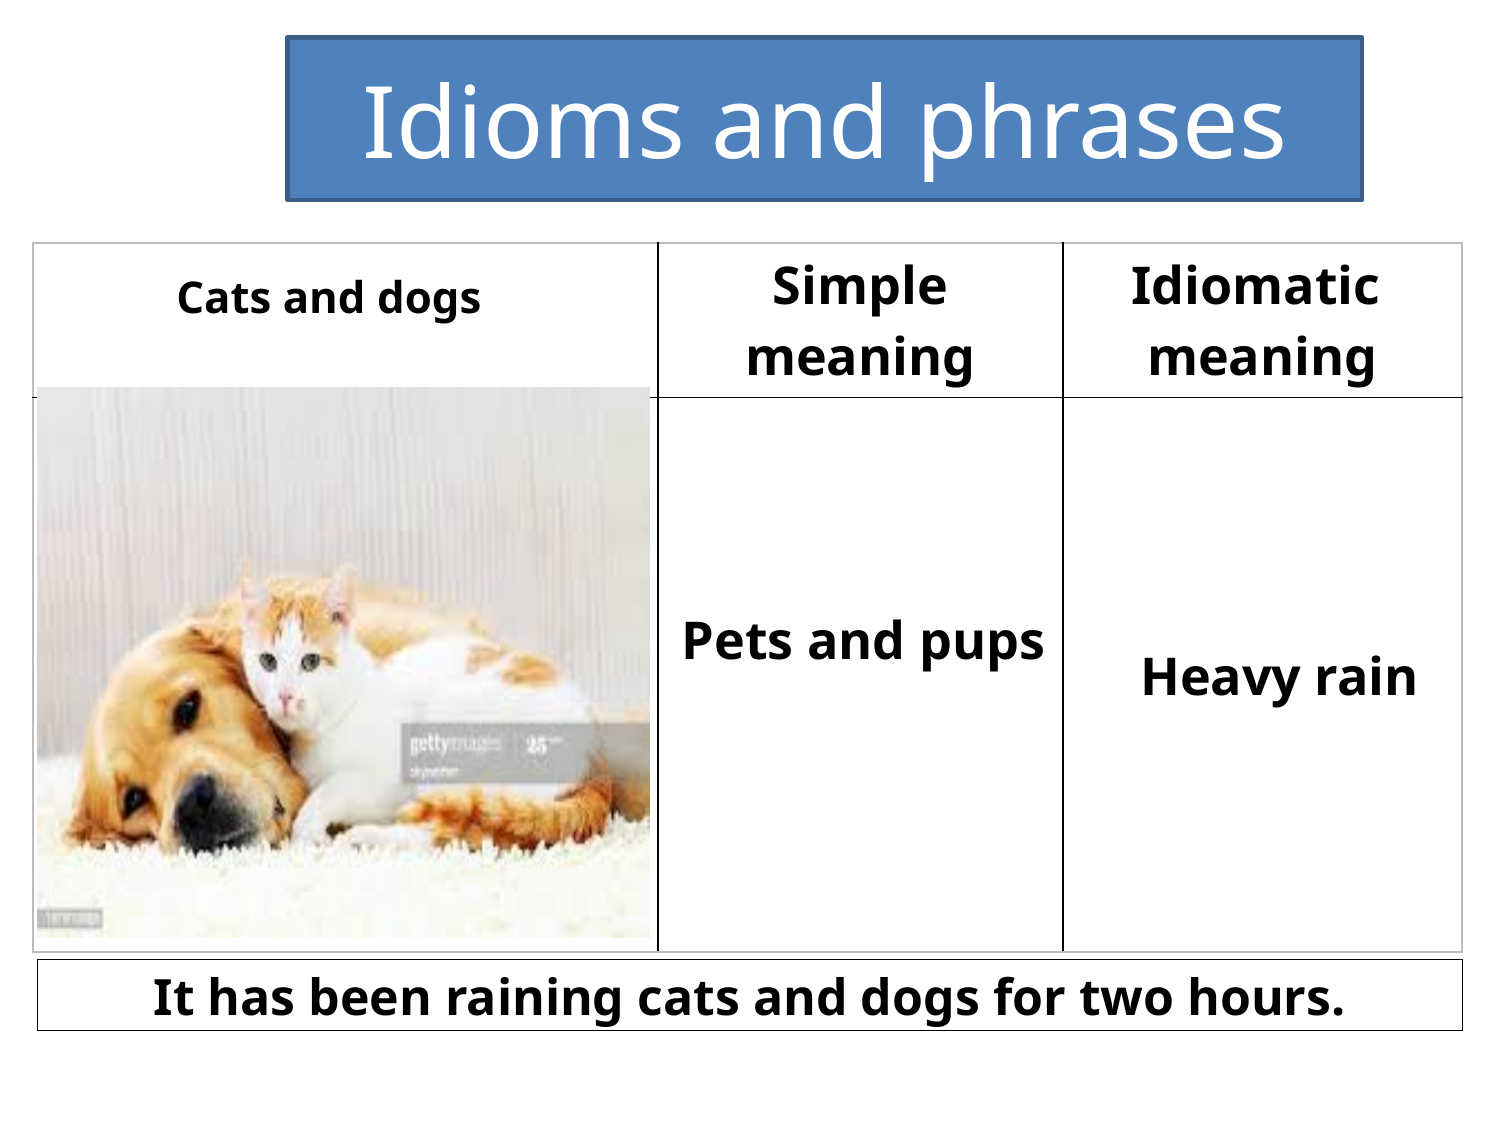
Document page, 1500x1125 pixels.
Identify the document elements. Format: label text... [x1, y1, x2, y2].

text_box Idioms and phrases [285, 35, 1364, 202]
table_cell [34, 398, 657, 951]
picture [37, 387, 651, 938]
table_cell Heavy rain [1064, 398, 1461, 951]
table_header Simple meaning [659, 244, 1062, 397]
table_cell Pets and pups [659, 398, 1062, 951]
table_header Idiomatic meaning [1064, 244, 1461, 397]
text_box Cats and dogs [124, 264, 534, 329]
text_box It has been raining cats and dogs for two hours. [37, 959, 1463, 1031]
table_header [34, 244, 657, 397]
